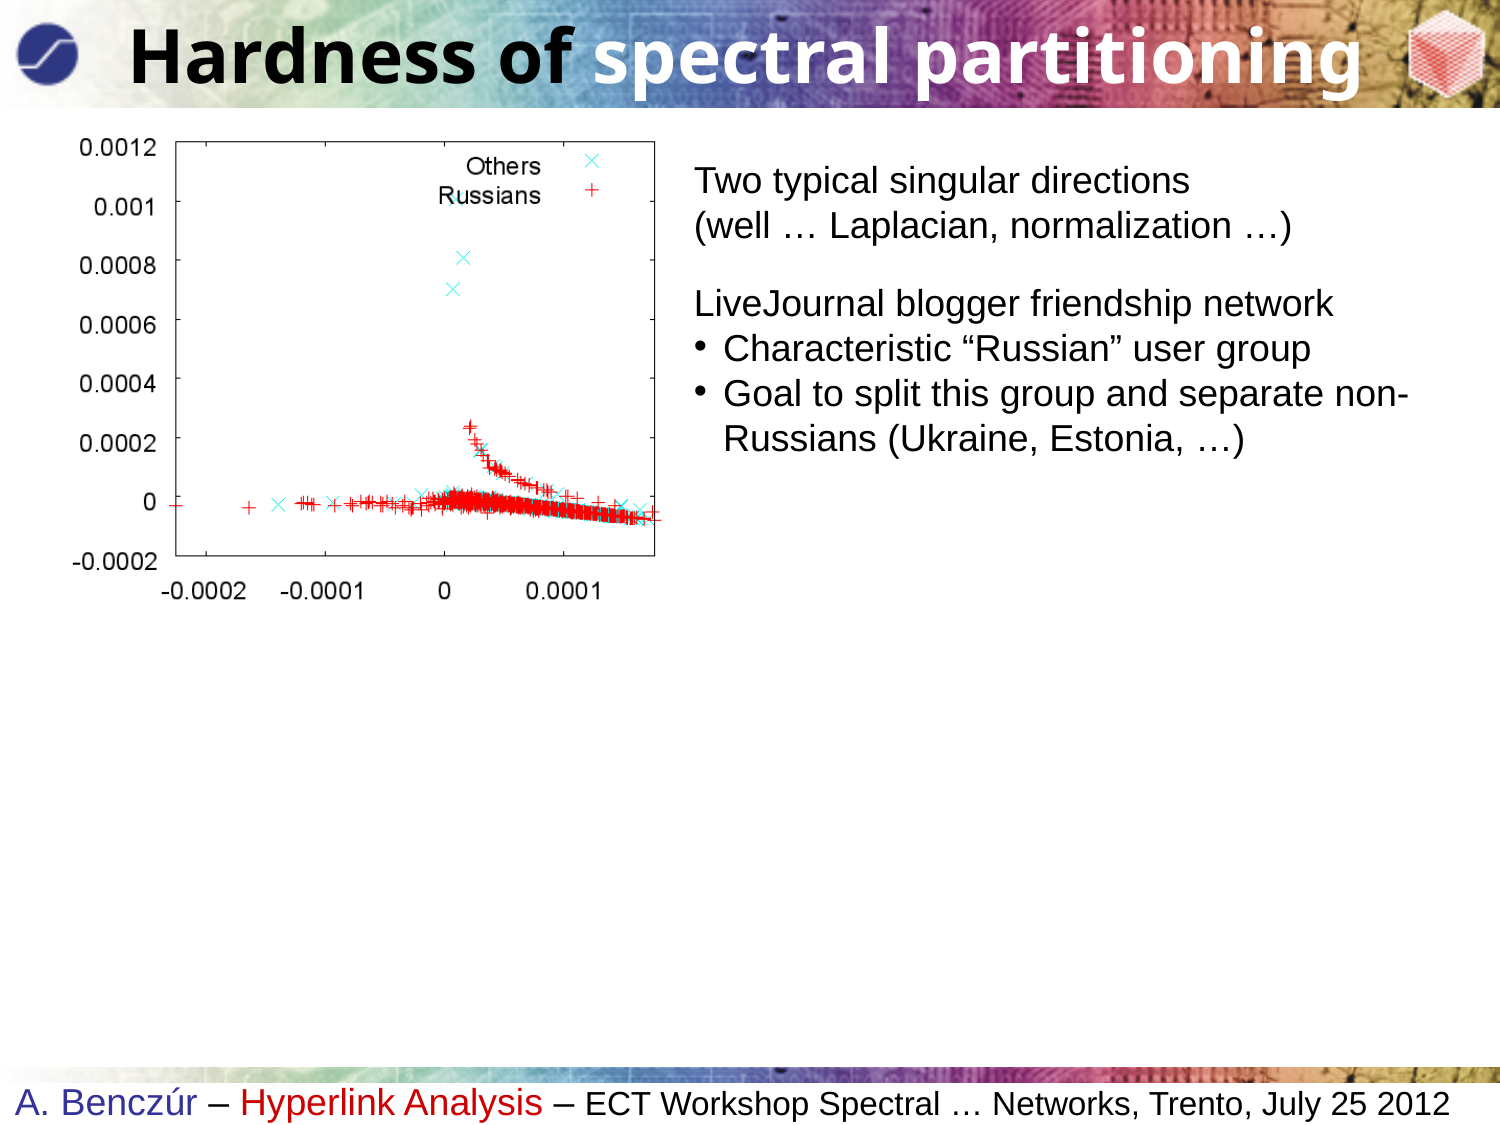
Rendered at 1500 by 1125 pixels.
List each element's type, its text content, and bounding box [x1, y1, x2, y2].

text_box LiveJournal blogger friendship network Characteristic “Russian” user group Goal to split this group and separate non-Russians (Ukraine, Estonia, …) [702, 271, 1471, 466]
picture [0, 0, 1500, 108]
text_box Two typical singular directions (well … Laplacian, normalization …) [702, 148, 1471, 254]
picture [0, 1067, 1500, 1083]
title Hardness of spectral partitioning [111, 0, 1389, 107]
picture [29, 113, 698, 615]
